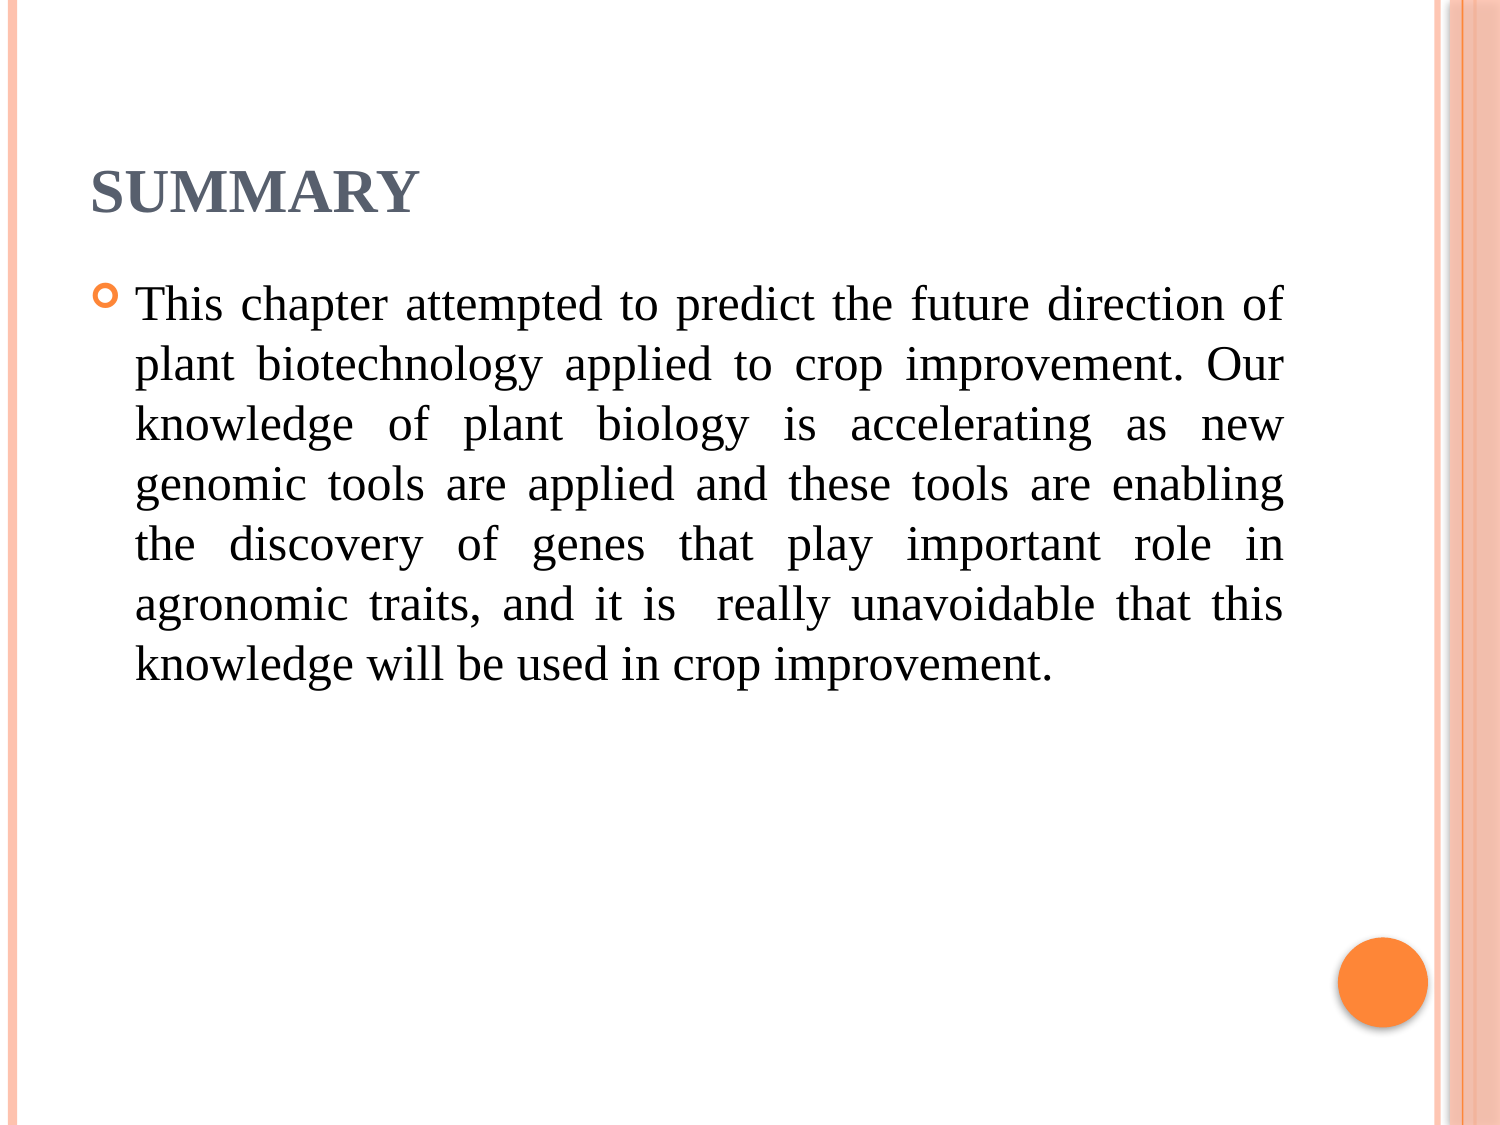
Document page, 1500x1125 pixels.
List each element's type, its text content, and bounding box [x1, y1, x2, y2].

title Summary [75, 45, 1300, 233]
list This chapter attempted to predict the future direction of plant biotechnology applied to crop improvement. Our knowledge of plant biology is accelerating as new genomic tools are applied and these tools are enabling the discovery of genes that play important role in agronomic traits, and it is really unavoidable that this knowledge will be used in crop improvement. [75, 262, 1300, 1062]
